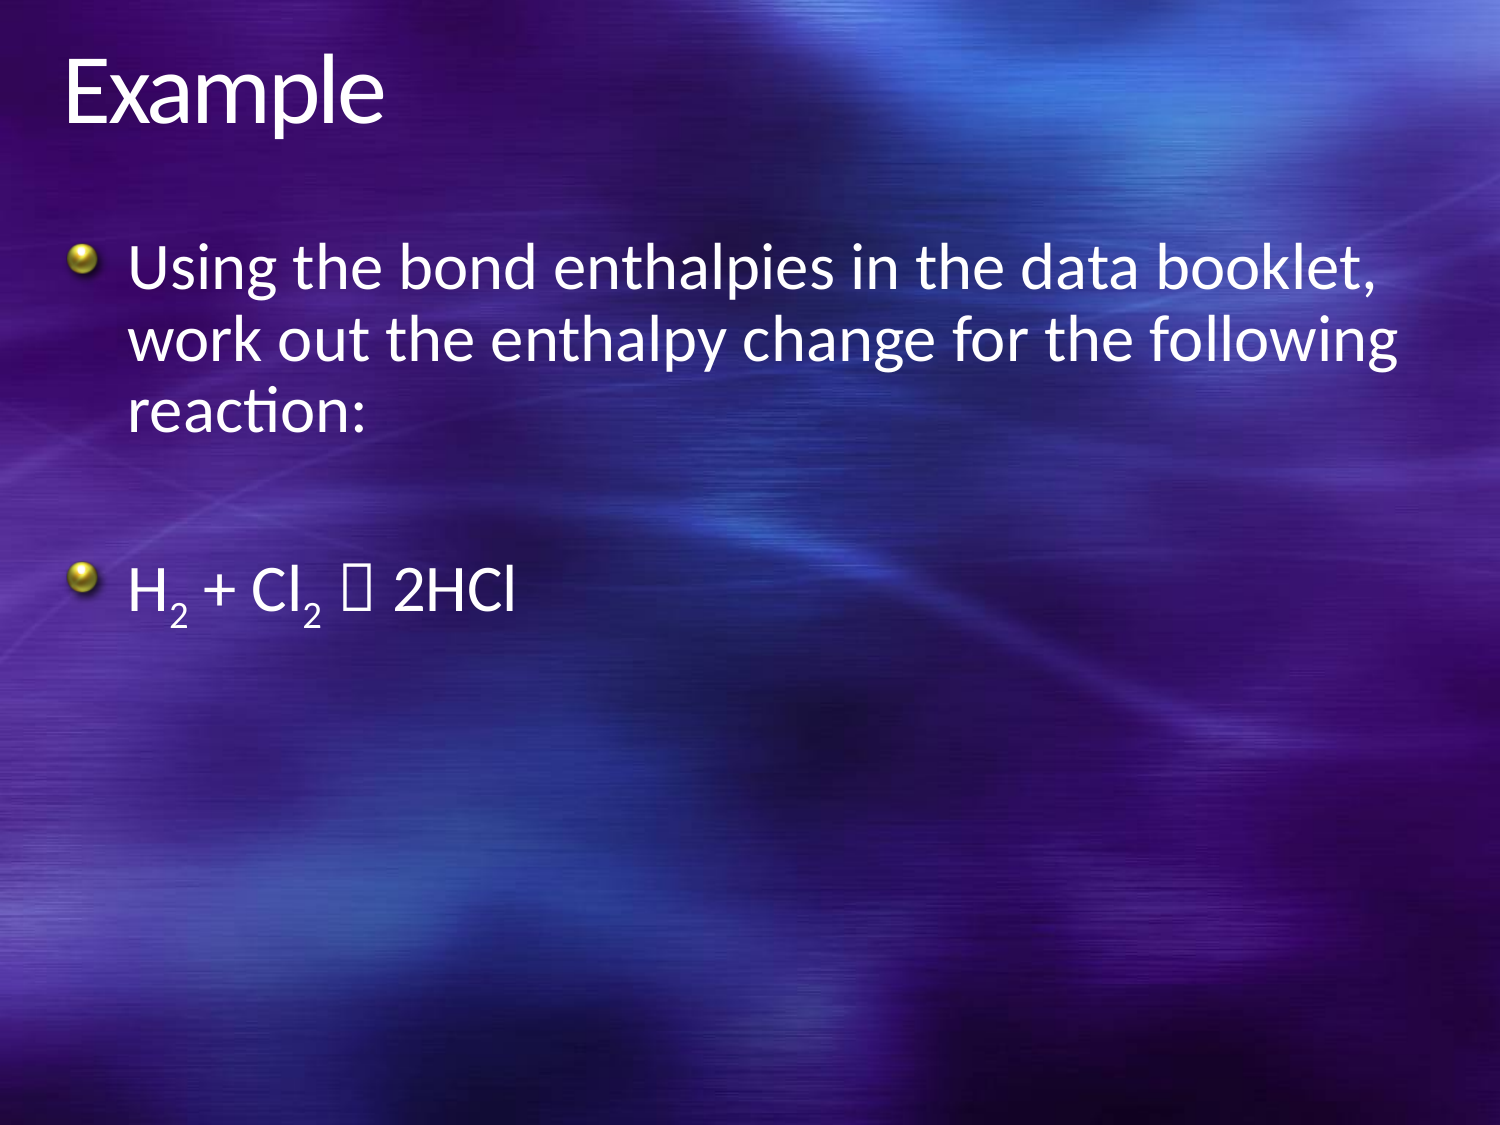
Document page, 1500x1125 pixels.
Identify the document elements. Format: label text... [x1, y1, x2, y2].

picture [0, 0, 1500, 1125]
list Using the bond enthalpies in the data booklet, work out the enthalpy change for the following reaction: H2 + Cl2  2HCl [62, 231, 1438, 628]
title Example [62, 37, 1438, 147]
